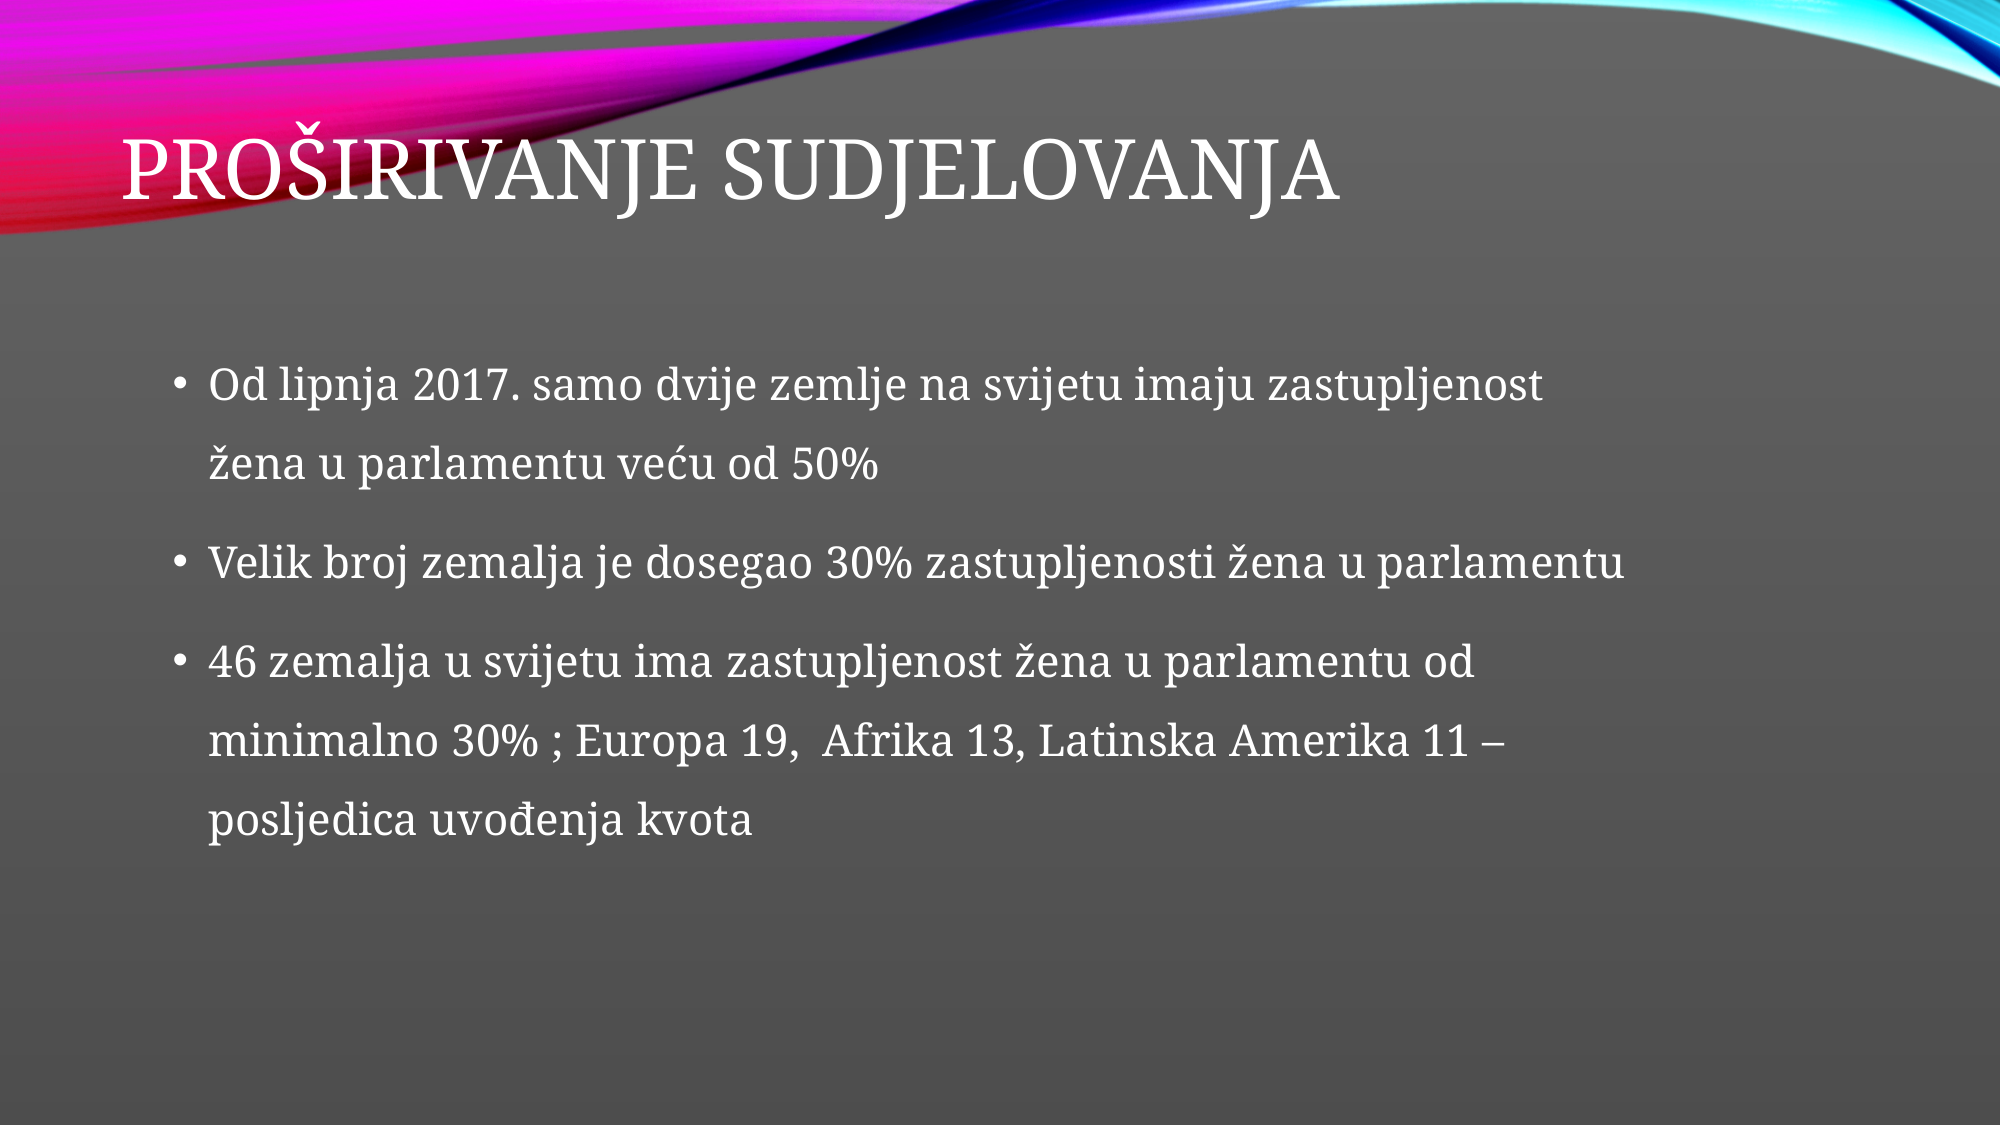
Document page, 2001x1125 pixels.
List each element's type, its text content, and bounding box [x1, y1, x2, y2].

list Od lipnja 2017. samo dvije zemlje na svijetu imaju zastupljenost žena u parlamentu veću od 50% Velik broj zemalja je dosegao 30% zastupljenosti žena u parlamentu 46 zemalja u svijetu ima zastupljenost žena u parlamentu od minimalno 30% ; Europa 19, Afrika 13, Latinska Amerika 11 – posljedica uvođenja kvota [157, 322, 1649, 866]
picture [0, 0, 2000, 237]
title Proširivanje sudjelovanja [105, 81, 1721, 264]
picture [1890, 0, 2000, 75]
picture [1910, 0, 2000, 45]
